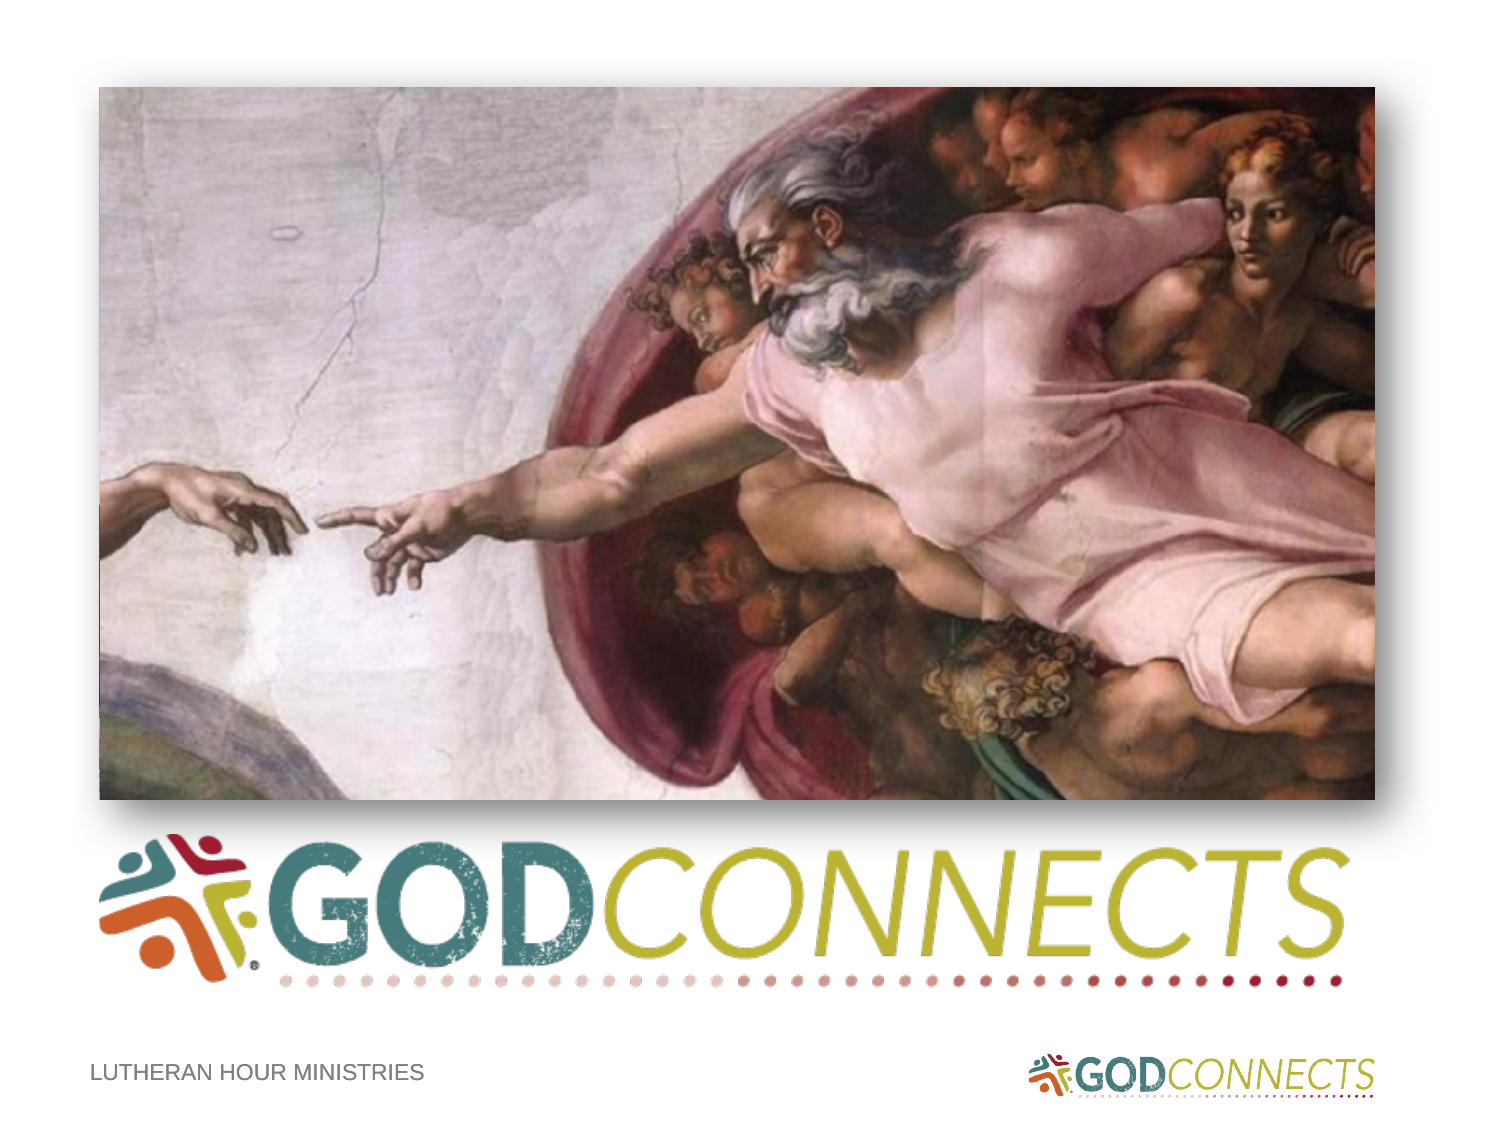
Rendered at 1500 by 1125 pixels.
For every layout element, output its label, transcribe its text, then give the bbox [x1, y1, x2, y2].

text_box LUTHERAN HOUR MINISTRIES [75, 1050, 488, 1093]
picture [99, 87, 1376, 801]
picture [1028, 1054, 1375, 1100]
picture [99, 834, 1351, 1001]
